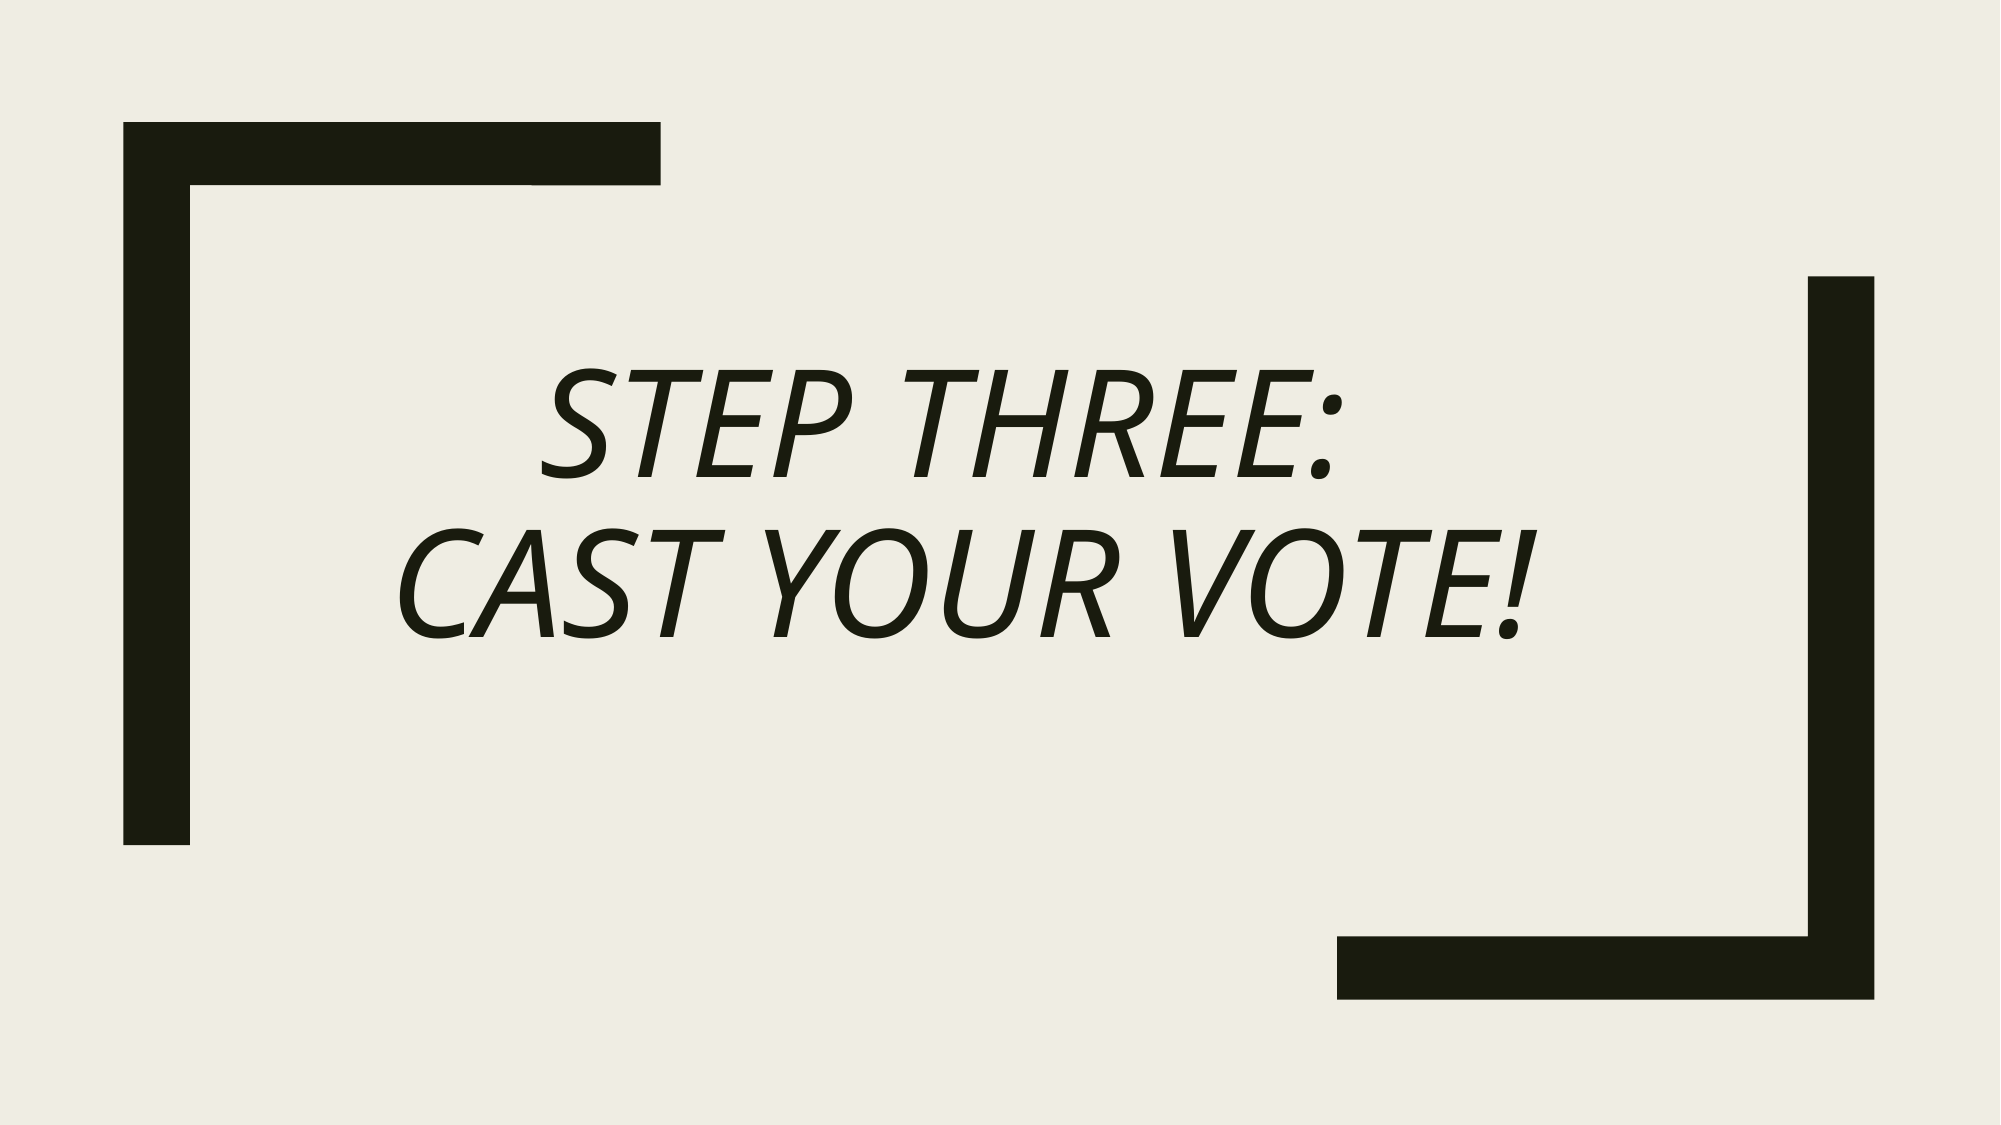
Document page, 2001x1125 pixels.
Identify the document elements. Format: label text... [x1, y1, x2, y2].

title Step Three: Cast your vote! [277, 333, 1649, 678]
